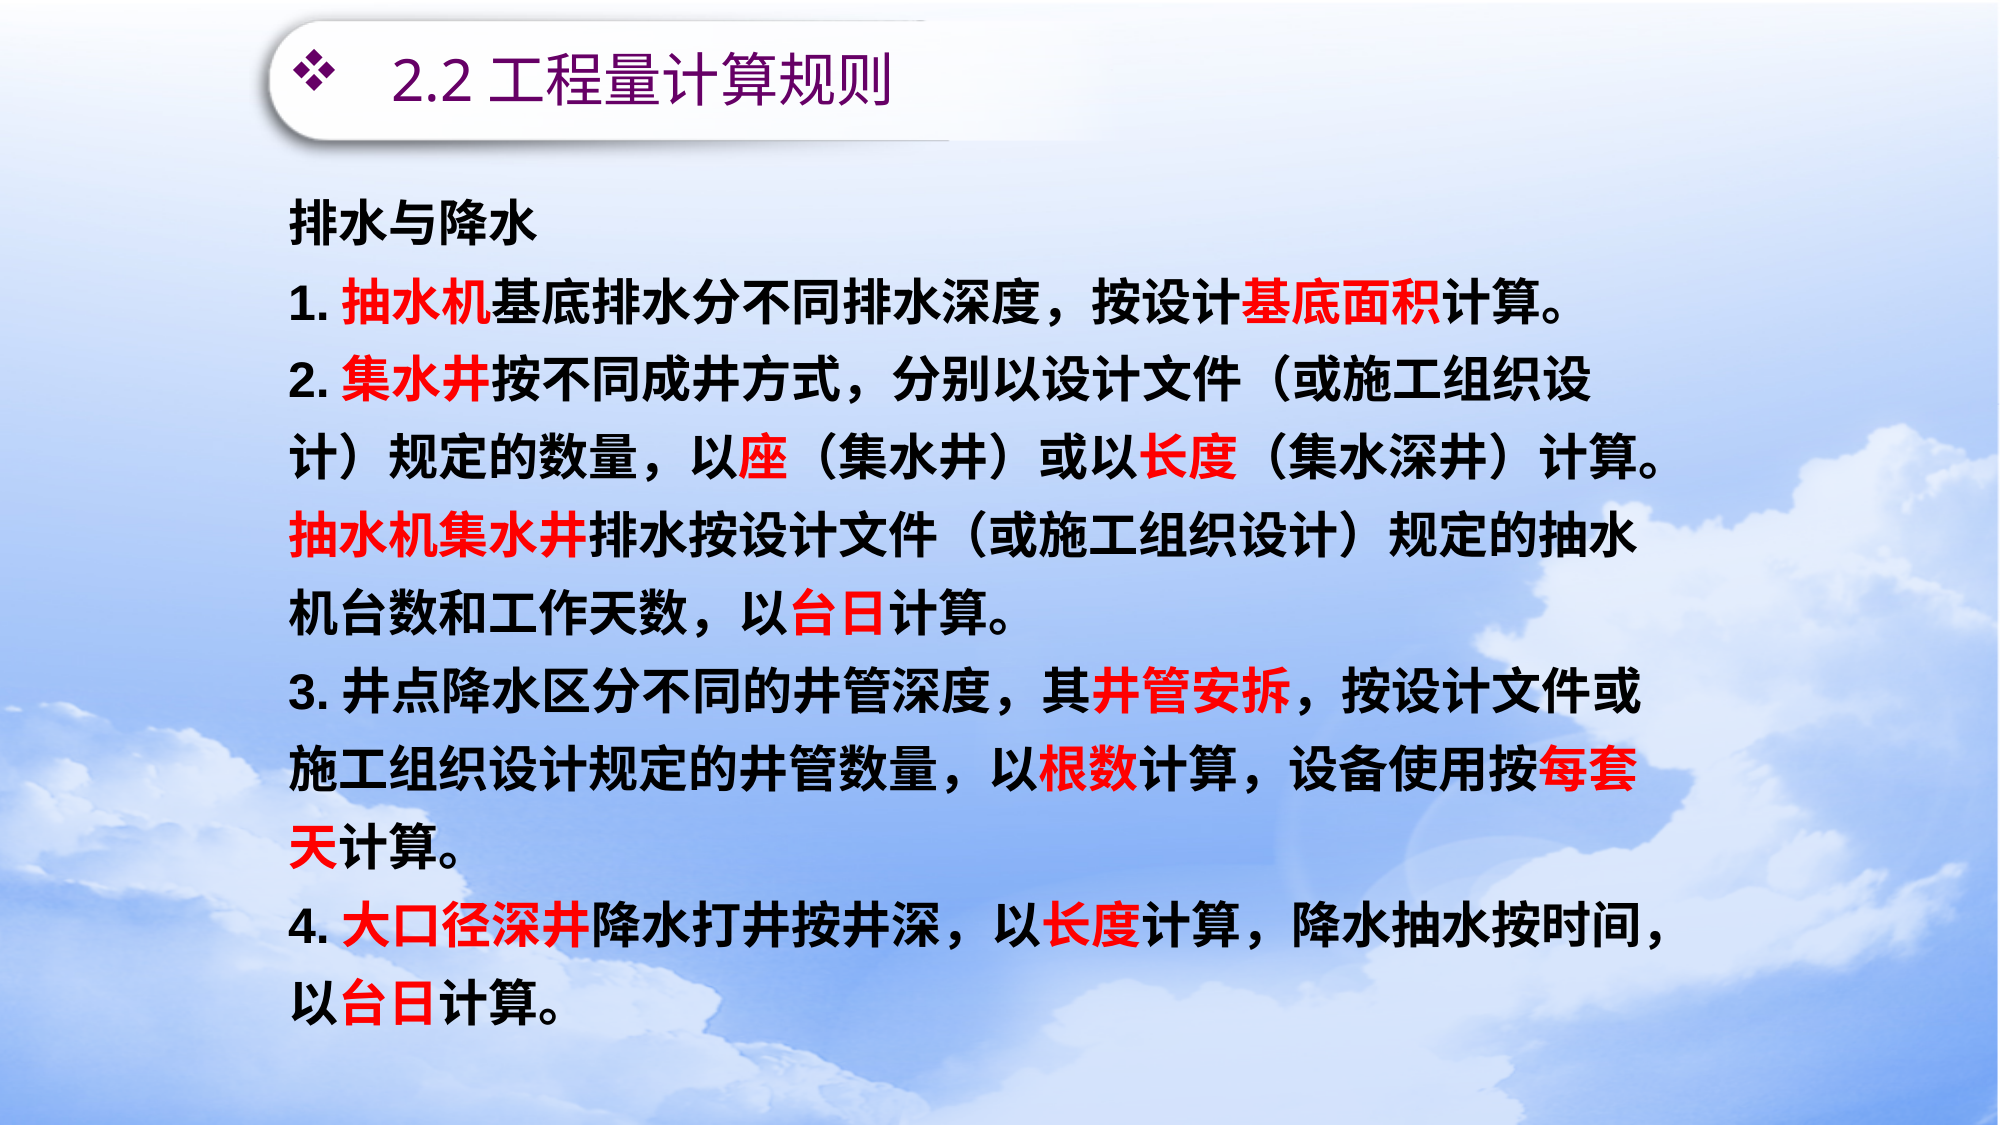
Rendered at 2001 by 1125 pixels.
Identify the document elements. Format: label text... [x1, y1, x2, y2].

picture [0, 0, 2001, 1125]
text_box 排水与降水 1.抽水机基底排水分不同排水深度，按设计基底面积计算。 2.集水井按不同成井方式，分别以设计文件（或施工组织设计）规定的数量，以座（集水井）或以长度（集水深井）计算。抽水机集水井排水按设计文件（或施工组织设计）规定的抽水机台数和工作天数，以台日计算。 3.井点降水区分不同的井管深度，其井管安拆，按设计文件或施工组织设计规定的井管数量，以根数计算，设备使用按每套天计算。 4.大口径深井降水打井按井深，以长度计算，降水抽水按时间，以台日计算。 [273, 166, 1675, 1039]
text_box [249, 0, 1281, 167]
